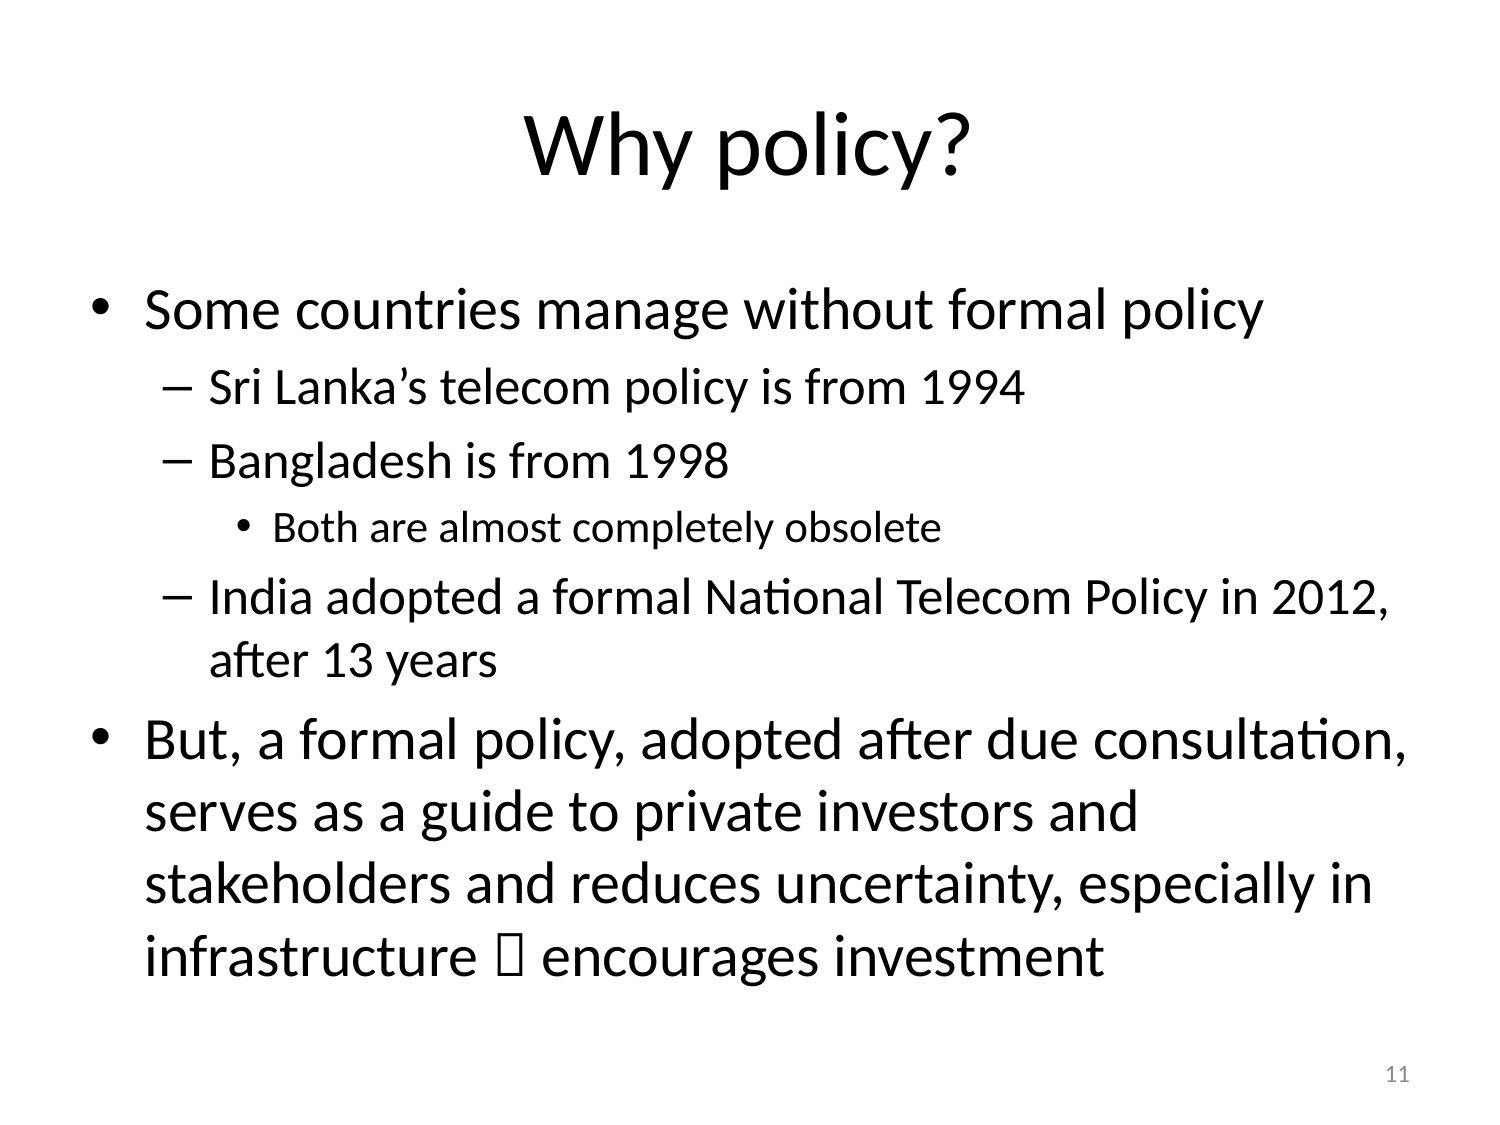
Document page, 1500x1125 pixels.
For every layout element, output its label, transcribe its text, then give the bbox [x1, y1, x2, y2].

list Some countries manage without formal policy Sri Lanka’s telecom policy is from 1994 Bangladesh is from 1998 Both are almost completely obsolete India adopted a formal National Telecom Policy in 2012, after 13 years But, a formal policy, adopted after due consultation, serves as a guide to private investors and stakeholders and reduces uncertainty, especially in infrastructure  encourages investment [75, 262, 1425, 1005]
slide_number 11 [1074, 1042, 1425, 1103]
title Why policy? [75, 45, 1425, 233]
